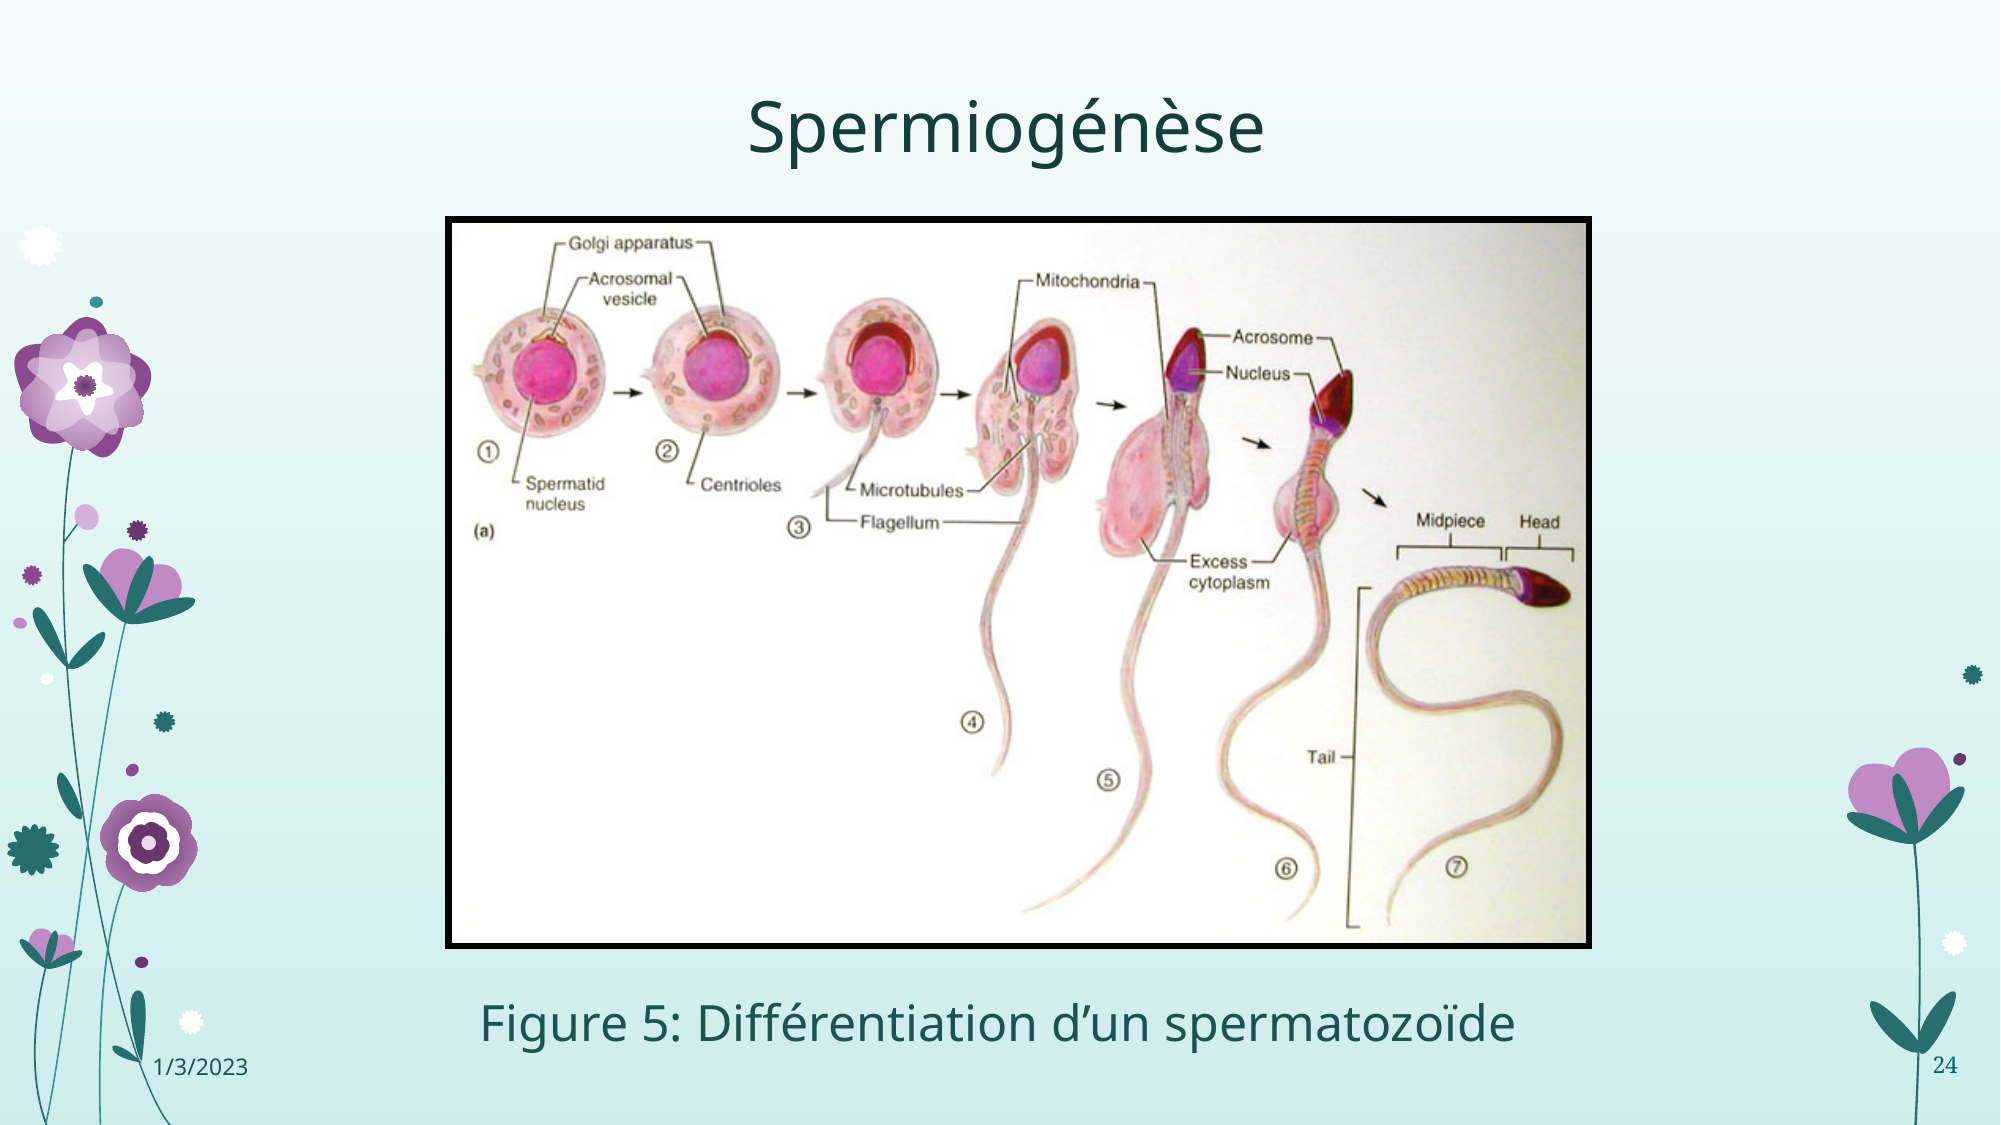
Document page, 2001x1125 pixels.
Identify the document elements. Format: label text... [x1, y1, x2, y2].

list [451, 222, 1586, 943]
title Spermiogénèse [332, 35, 1682, 176]
text_box Figure 5: Différentiation d’un spermatozoïde [465, 984, 1532, 1060]
footer 1/3/2023 [137, 1050, 1450, 1084]
slide_number 24 [1917, 1050, 1995, 1084]
